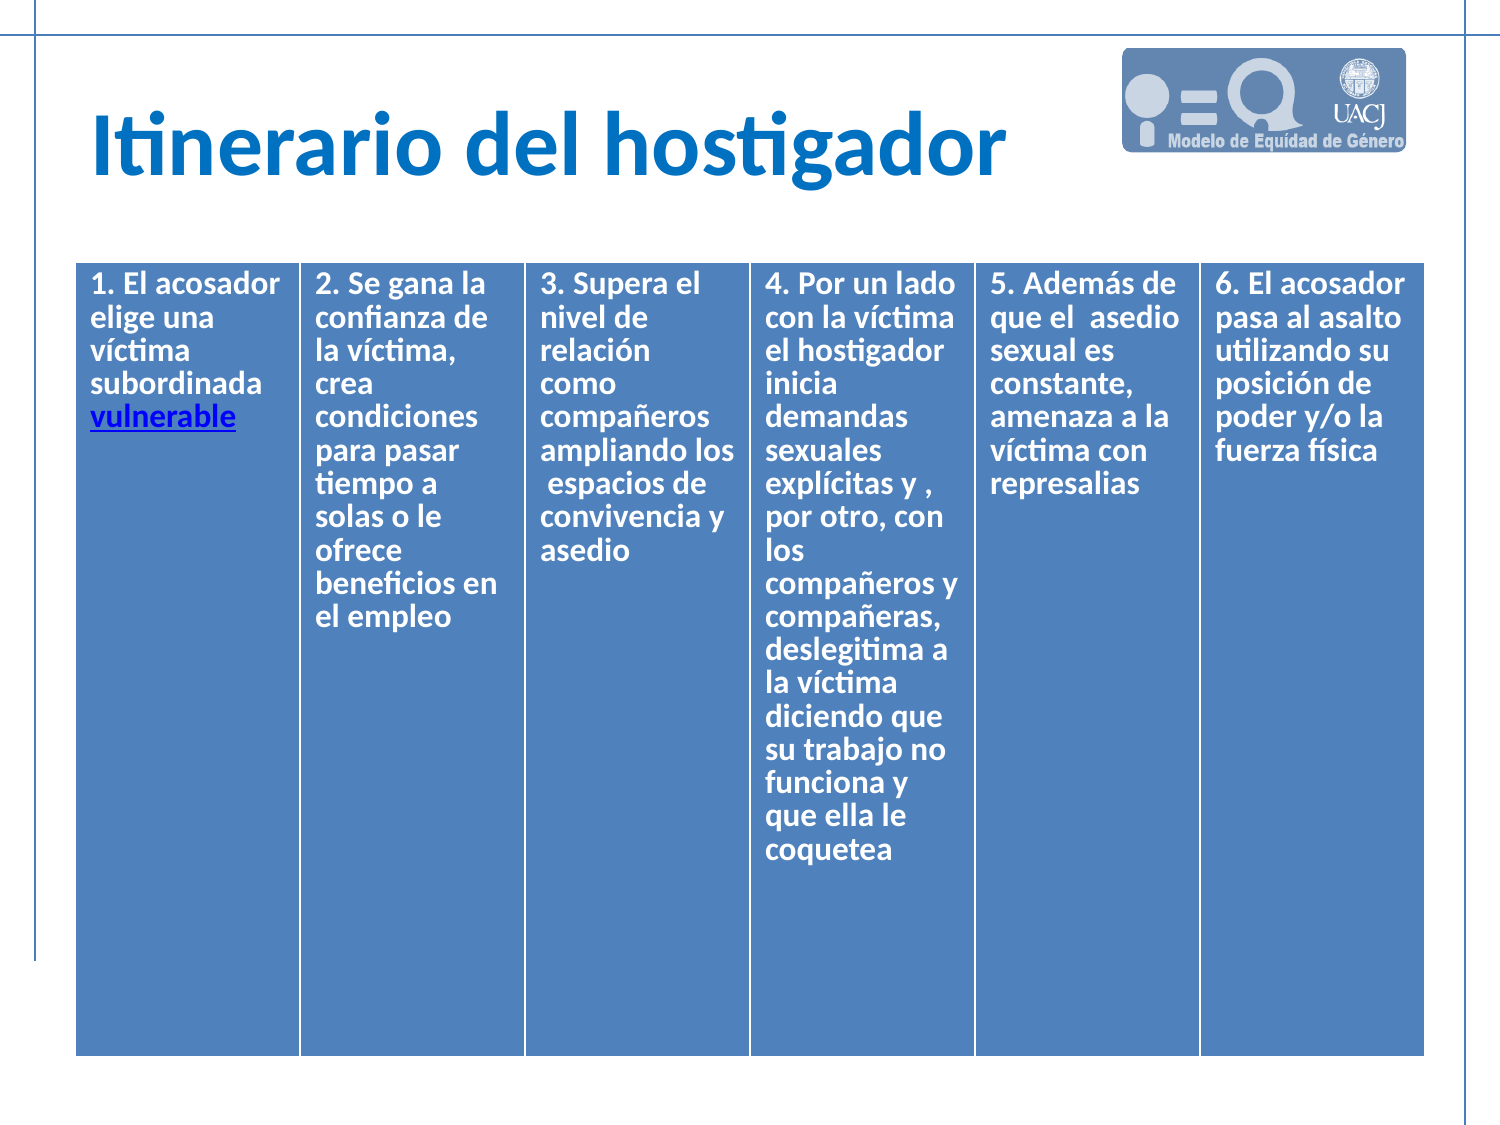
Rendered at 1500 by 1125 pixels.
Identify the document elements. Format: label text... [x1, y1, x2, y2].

table_header 4. Por un lado con la víctima el hostigador inicia demandas sexuales explícitas y , por otro, con los compañeros y compañeras, deslegitima a la víctima diciendo que su trabajo no funciona y que ella le coquetea [751, 263, 974, 1056]
table_header 5. Además de que el asedio sexual es constante, amenaza a la víctima con represalias [976, 263, 1199, 1056]
title Itinerario del hostigador [75, 45, 1425, 233]
table_header 6. El acosador pasa al asalto utilizando su posición de poder y/o la fuerza física [1201, 263, 1424, 1056]
table_header 2. Se gana la confianza de la víctima, crea condiciones para pasar tiempo a solas o le ofrece beneficios en el empleo [301, 263, 524, 1056]
table_header 1. El acosador elige una víctima subordinada vulnerable [76, 263, 299, 1056]
table_header 3. Supera el nivel de relación como compañeros ampliando los espacios de convivencia y asedio [526, 263, 749, 1056]
